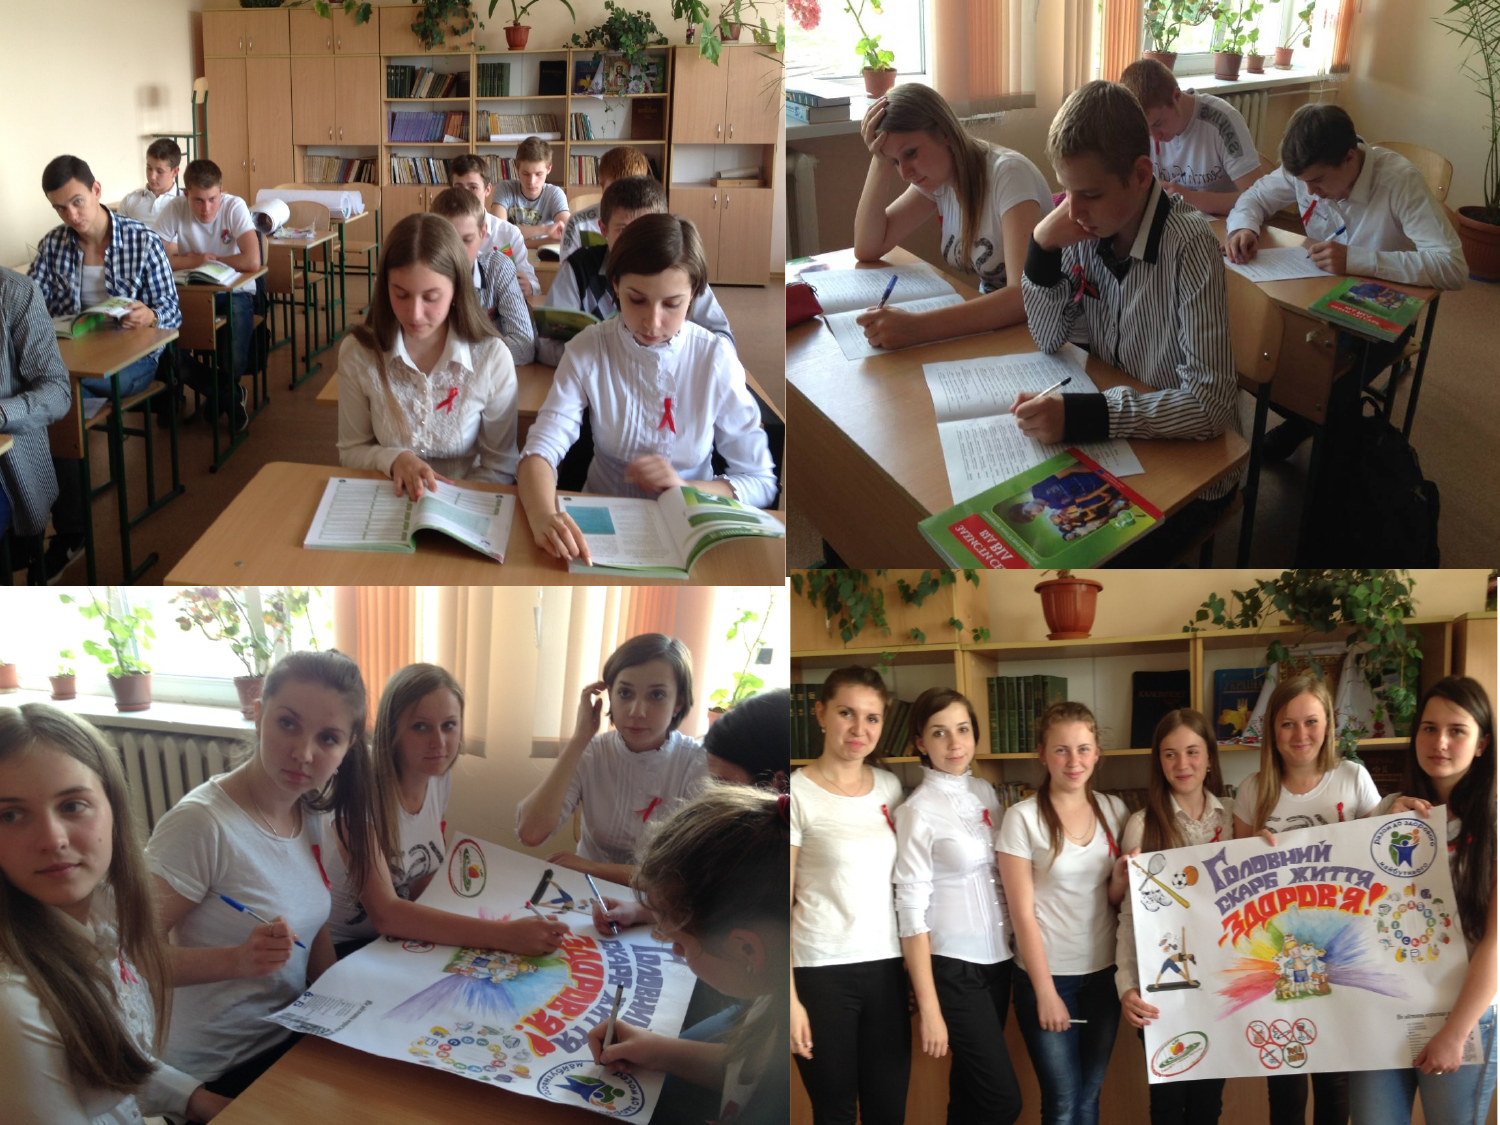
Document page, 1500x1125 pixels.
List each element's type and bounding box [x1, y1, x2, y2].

picture [0, 0, 1500, 1125]
list [0, 0, 783, 585]
